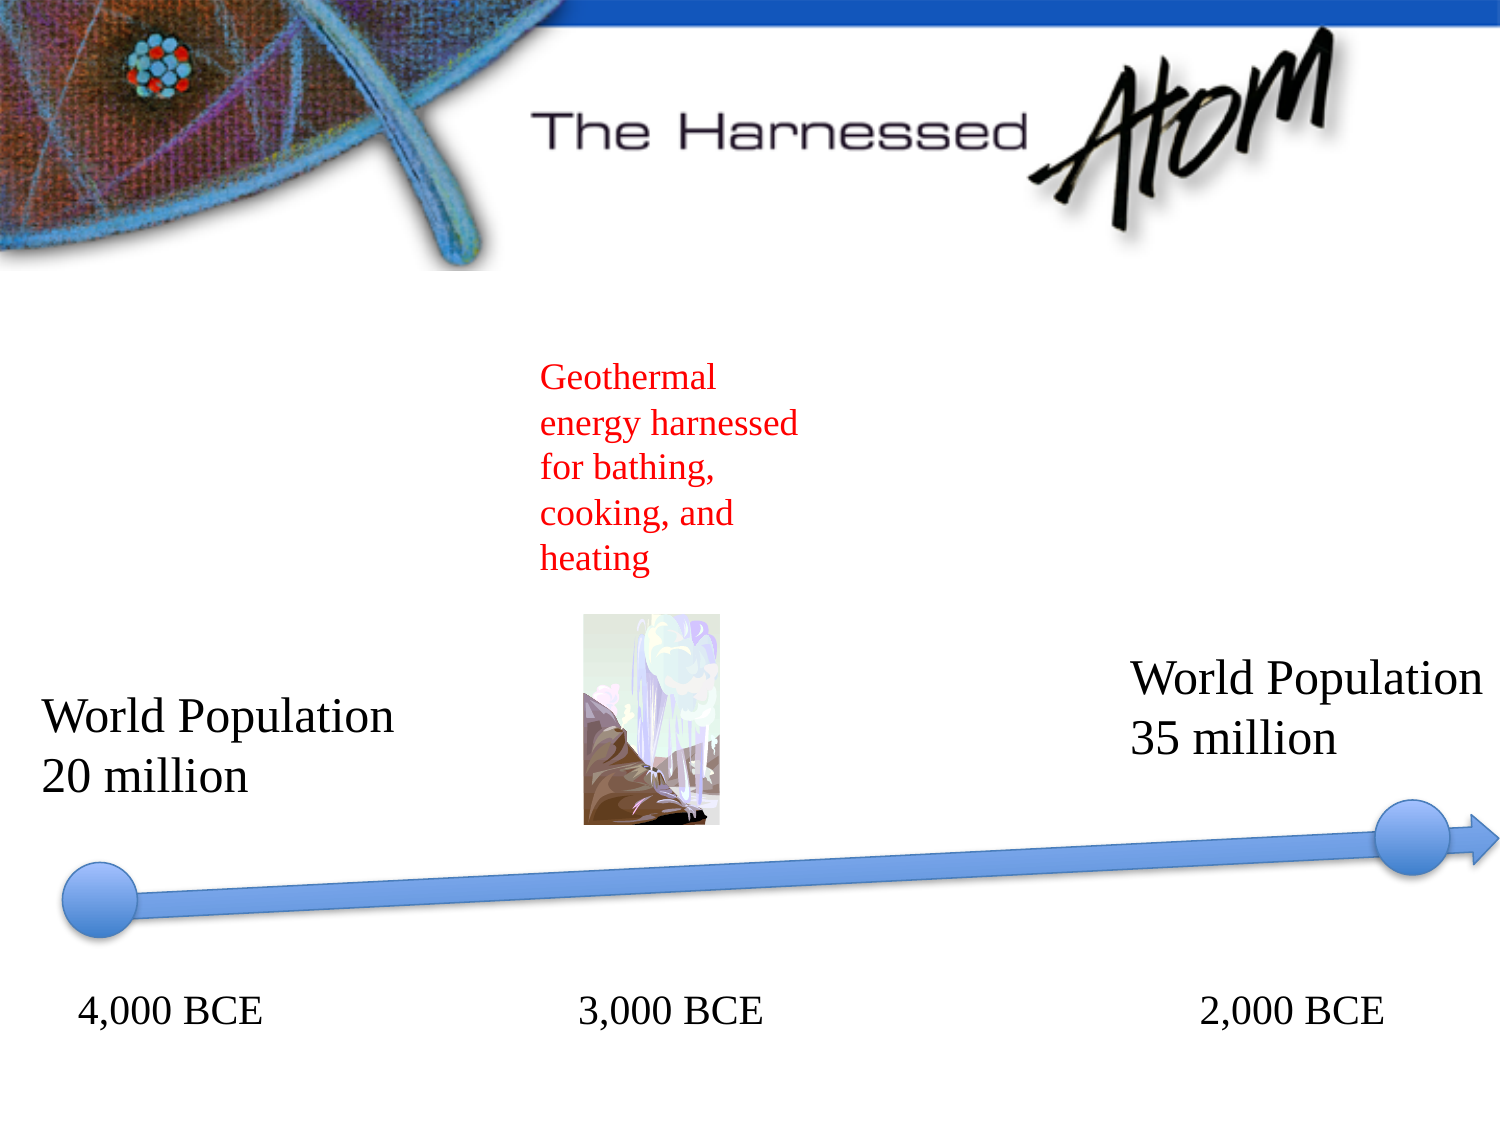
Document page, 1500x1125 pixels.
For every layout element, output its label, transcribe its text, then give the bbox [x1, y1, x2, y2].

text_box [1374, 799, 1451, 876]
picture [0, 0, 1500, 271]
text_box 3,000 BCE [563, 975, 779, 1040]
text_box [61, 861, 139, 939]
text_box World Population 20 million [26, 674, 423, 810]
text_box [1452, 813, 1500, 866]
picture [583, 613, 720, 826]
text_box 2,000 BCE [1184, 975, 1401, 1040]
text_box World Population 35 million [1115, 637, 1500, 773]
text_box 4,000 BCE [63, 975, 279, 1040]
text_box Geothermal energy harnessed for bathing, cooking, and heating [524, 345, 838, 585]
text_box [138, 831, 1372, 920]
